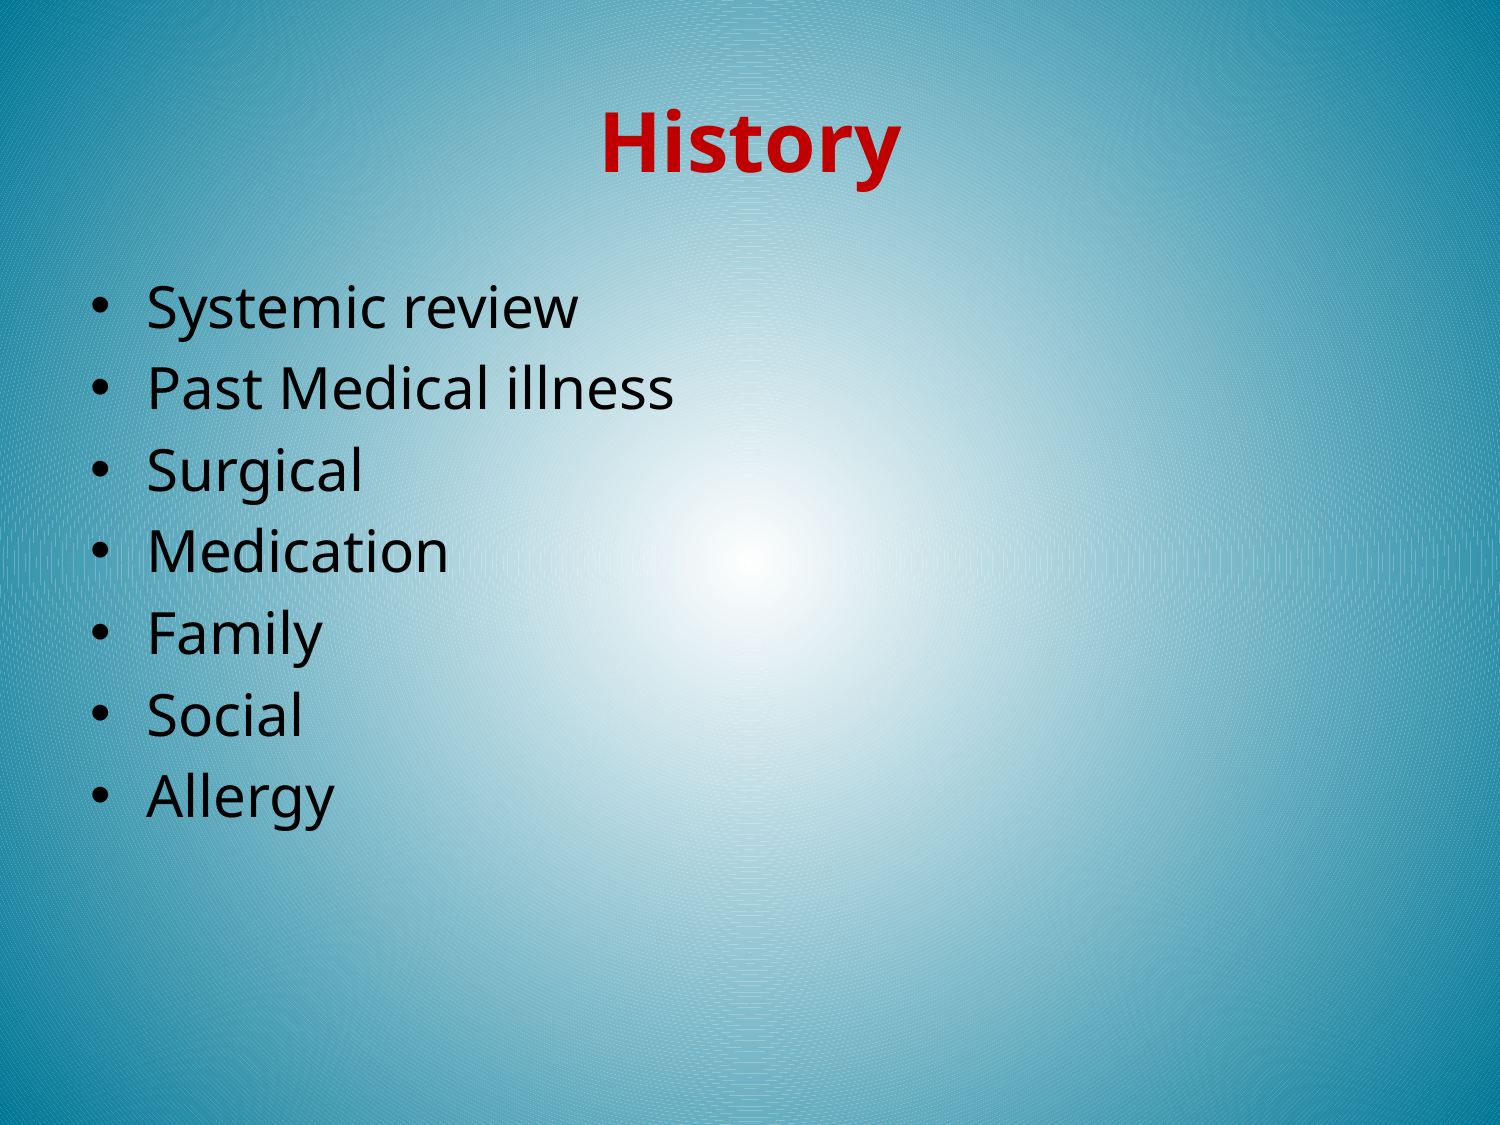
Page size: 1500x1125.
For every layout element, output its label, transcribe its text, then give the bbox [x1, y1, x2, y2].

title History [75, 45, 1425, 233]
list Systemic review Past Medical illness Surgical Medication Family Social Allergy [75, 262, 1425, 1005]
